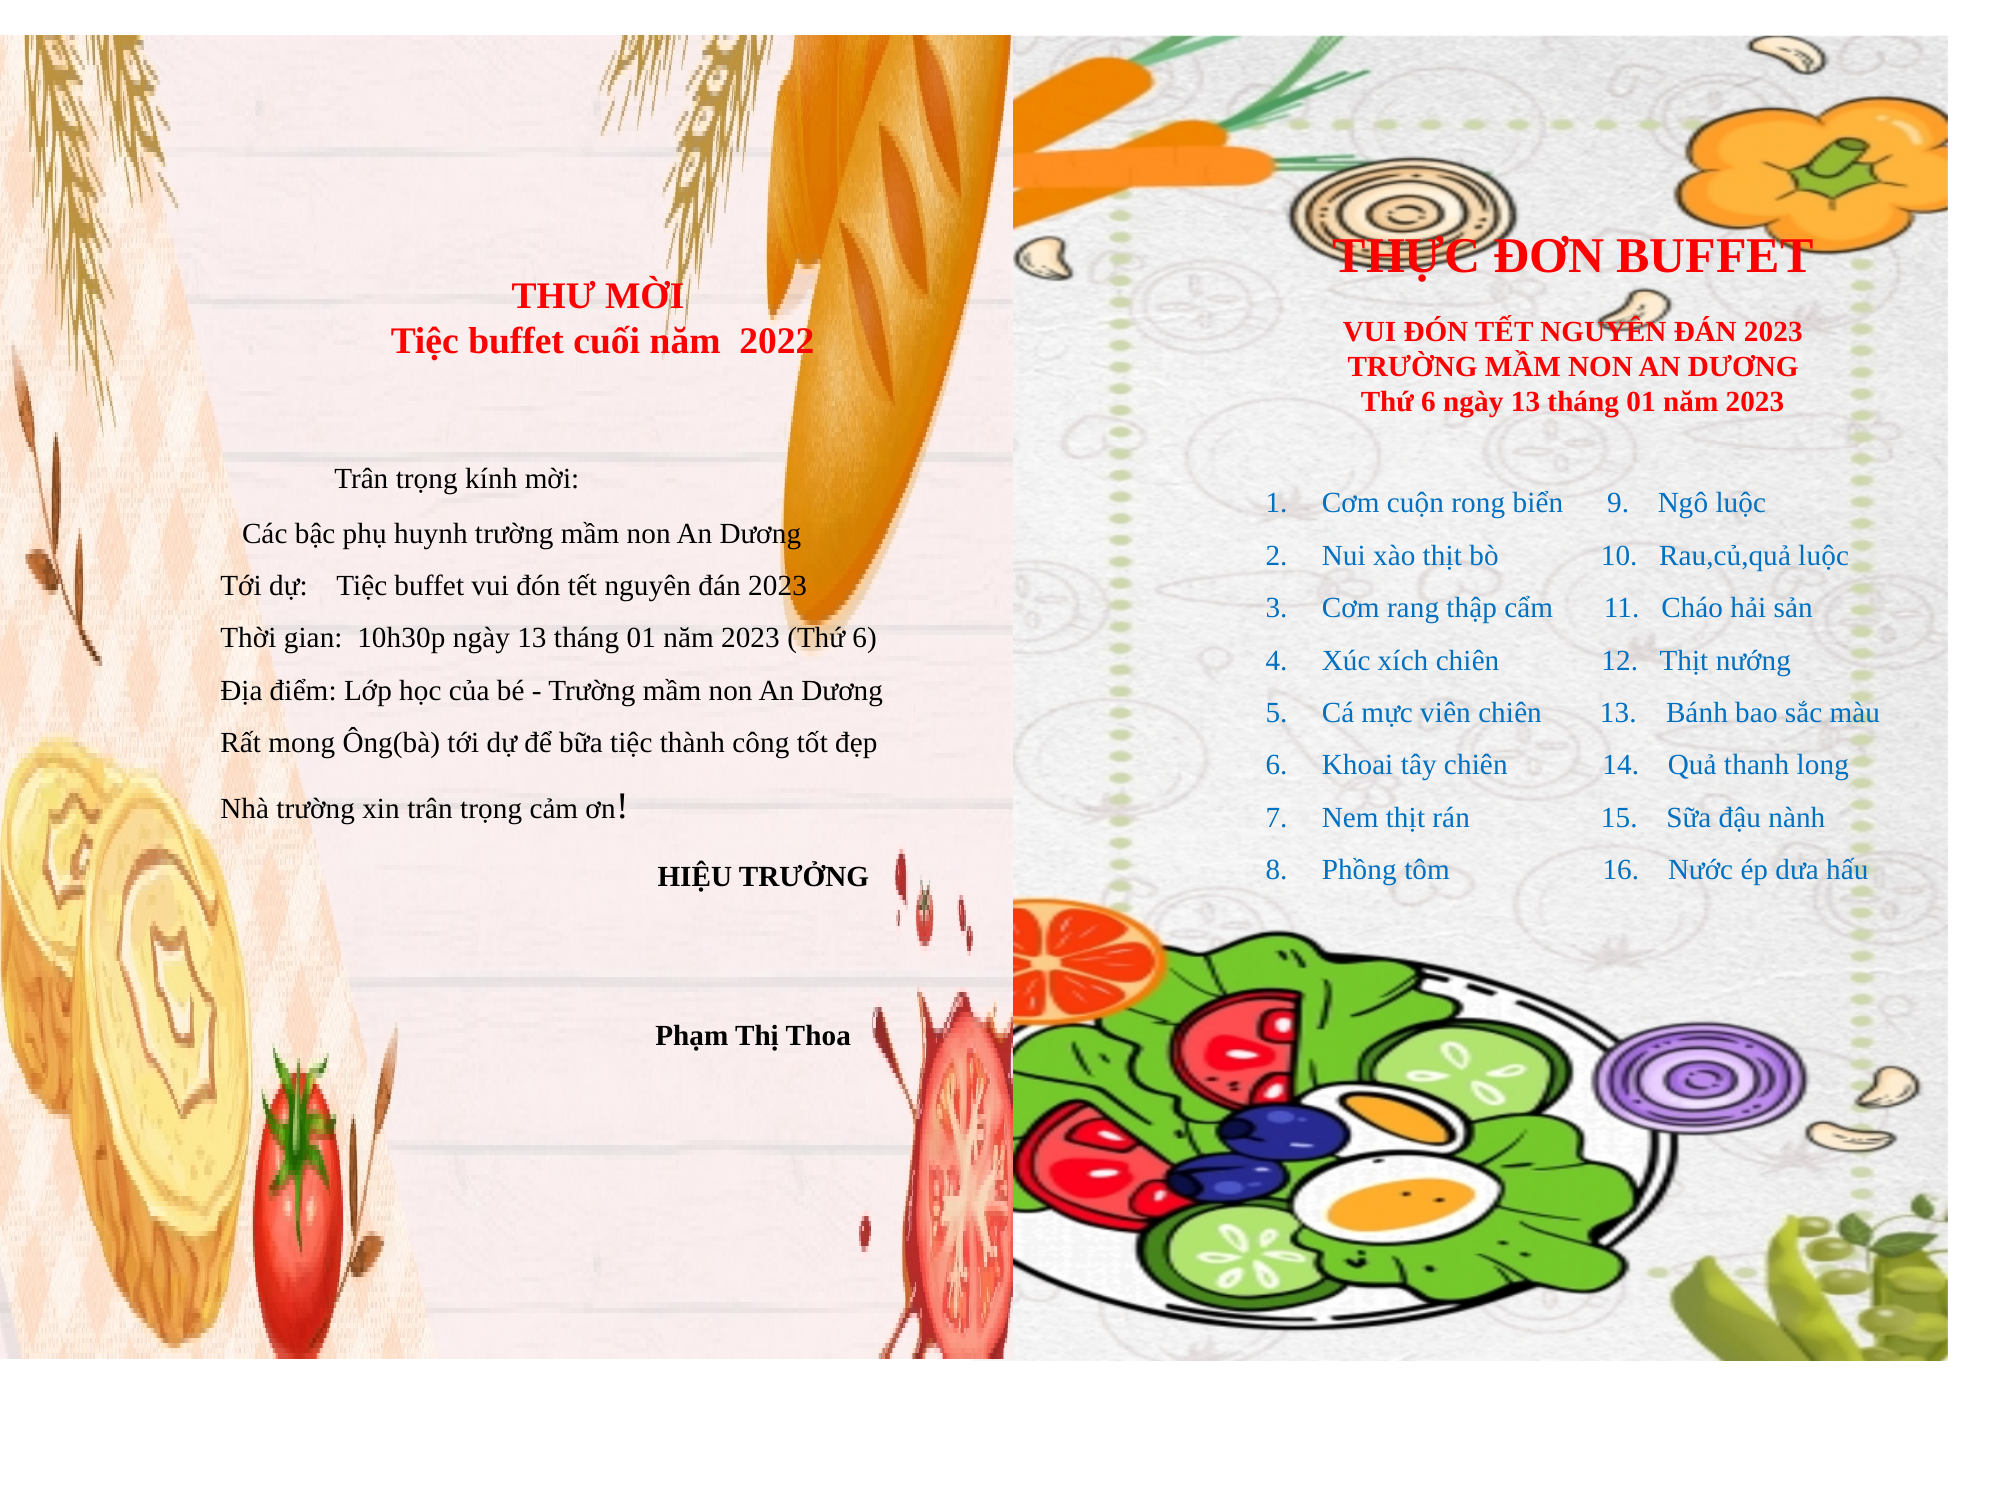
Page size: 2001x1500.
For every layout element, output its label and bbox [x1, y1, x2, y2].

picture [0, 35, 2000, 1360]
